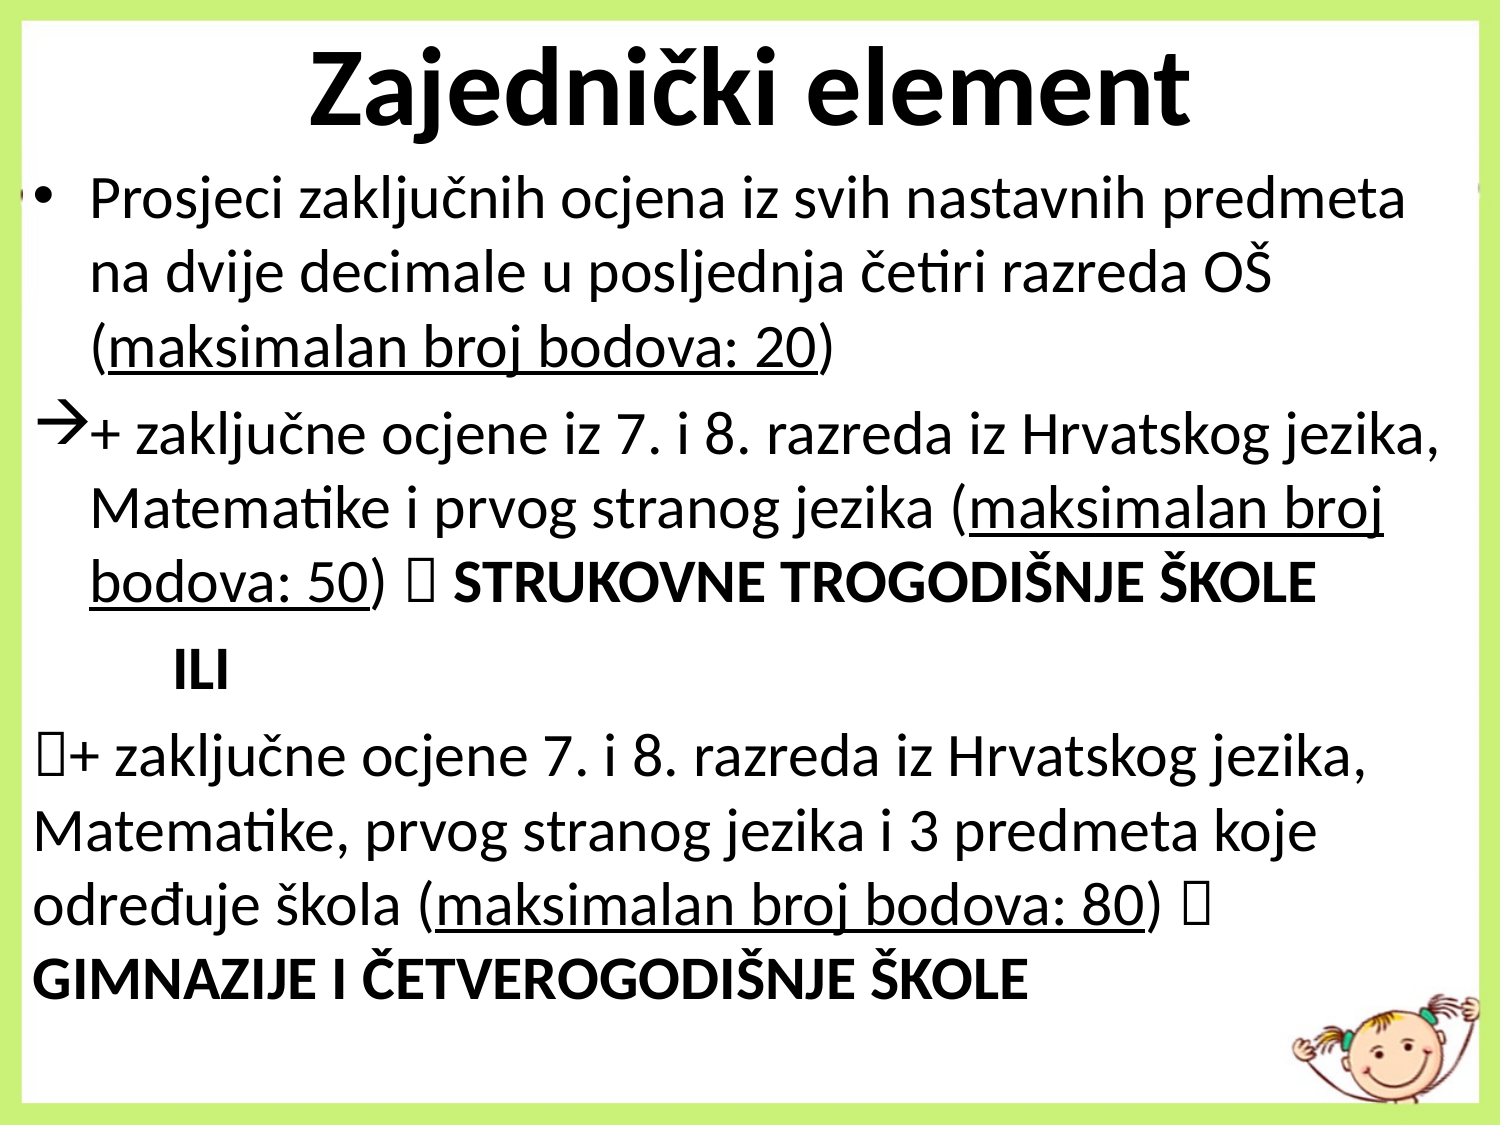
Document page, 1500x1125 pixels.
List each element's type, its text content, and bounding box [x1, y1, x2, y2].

list Prosjeci zaključnih ocjena iz svih nastavnih predmeta na dvije decimale u posljednja četiri razreda OŠ (maksimalan broj bodova: 20) + zaključne ocjene iz 7. i 8. razreda iz Hrvatskog jezika, Matematike i prvog stranog jezika (maksimalan broj bodova: 50)  STRUKOVNE TROGODIŠNJE ŠKOLE ILI + zaključne ocjene 7. i 8. razreda iz Hrvatskog jezika, Matematike, prvog stranog jezika i 3 predmeta koje određuje škola (maksimalan broj bodova: 80)  GIMNAZIJE I ČETVEROGODIŠNJE ŠKOLE [17, 149, 1471, 1083]
picture [0, 0, 1500, 1125]
title Zajednički element [76, 0, 1427, 149]
